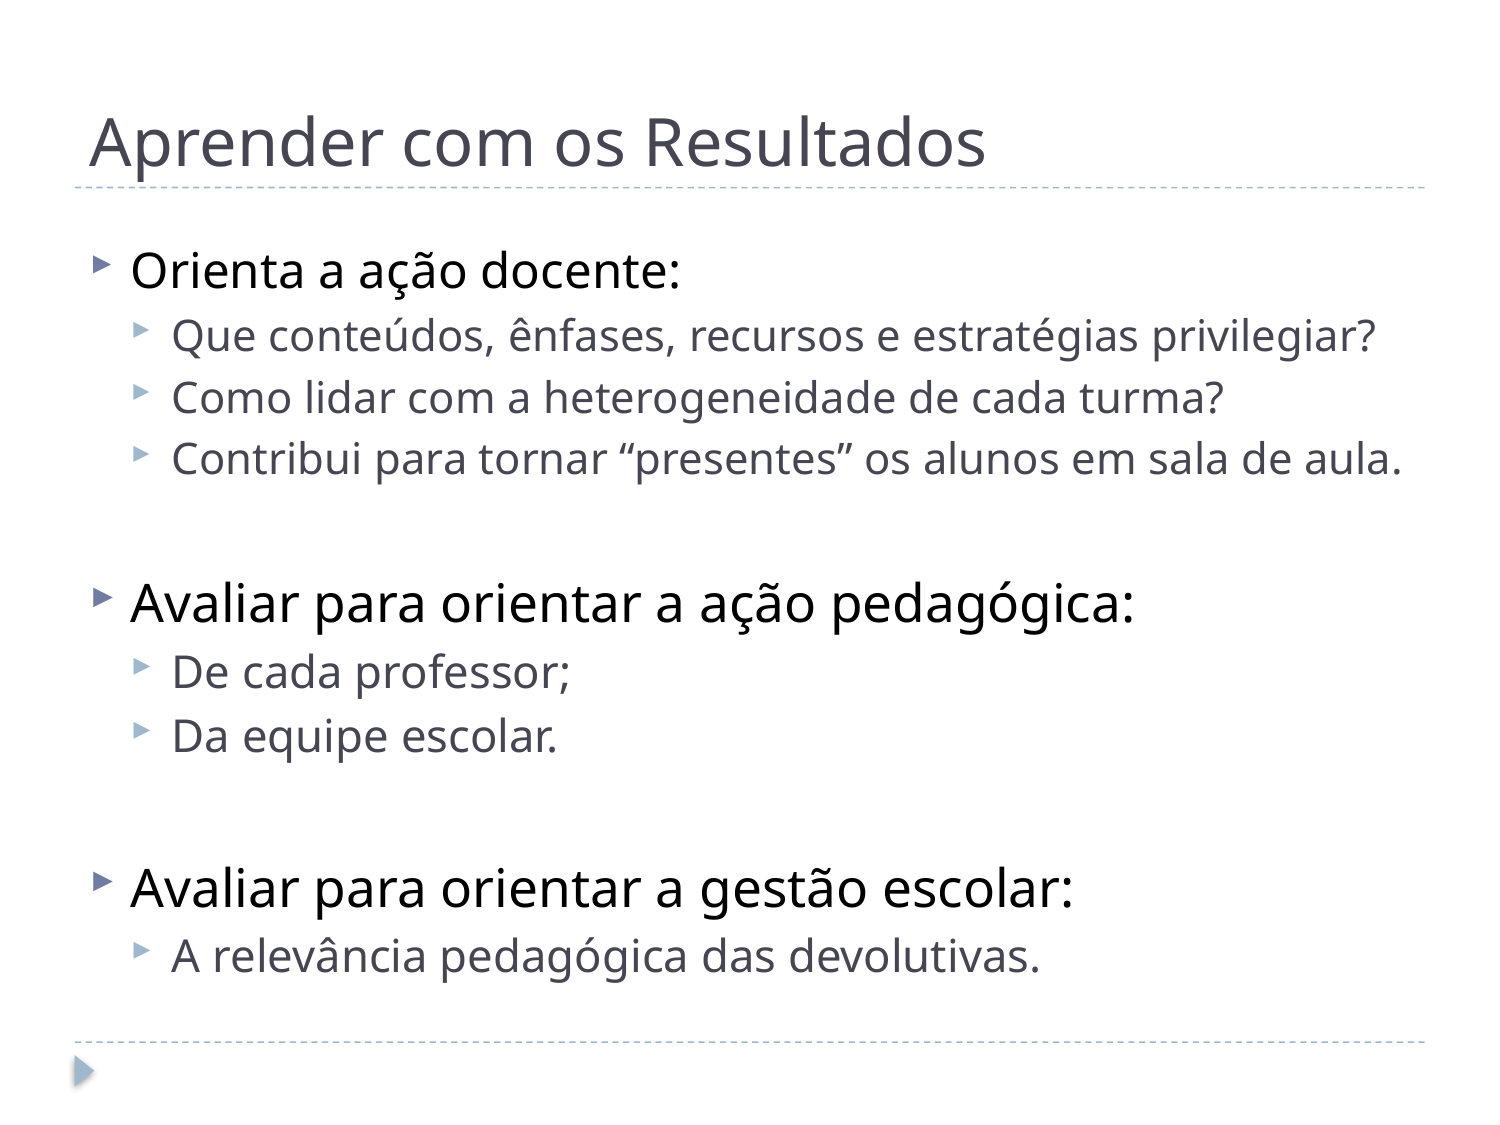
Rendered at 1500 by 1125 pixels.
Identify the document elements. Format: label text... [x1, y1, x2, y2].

list Orienta a ação docente: Que conteúdos, ênfases, recursos e estratégias privilegiar? Como lidar com a heterogeneidade de cada turma? Contribui para tornar “presentes” os alunos em sala de aula. Avaliar para orientar a ação pedagógica: De cada professor; Da equipe escolar. Avaliar para orientar a gestão escolar: A relevância pedagógica das devolutivas. [75, 231, 1425, 1010]
title Aprender com os Resultados [75, 24, 1425, 188]
